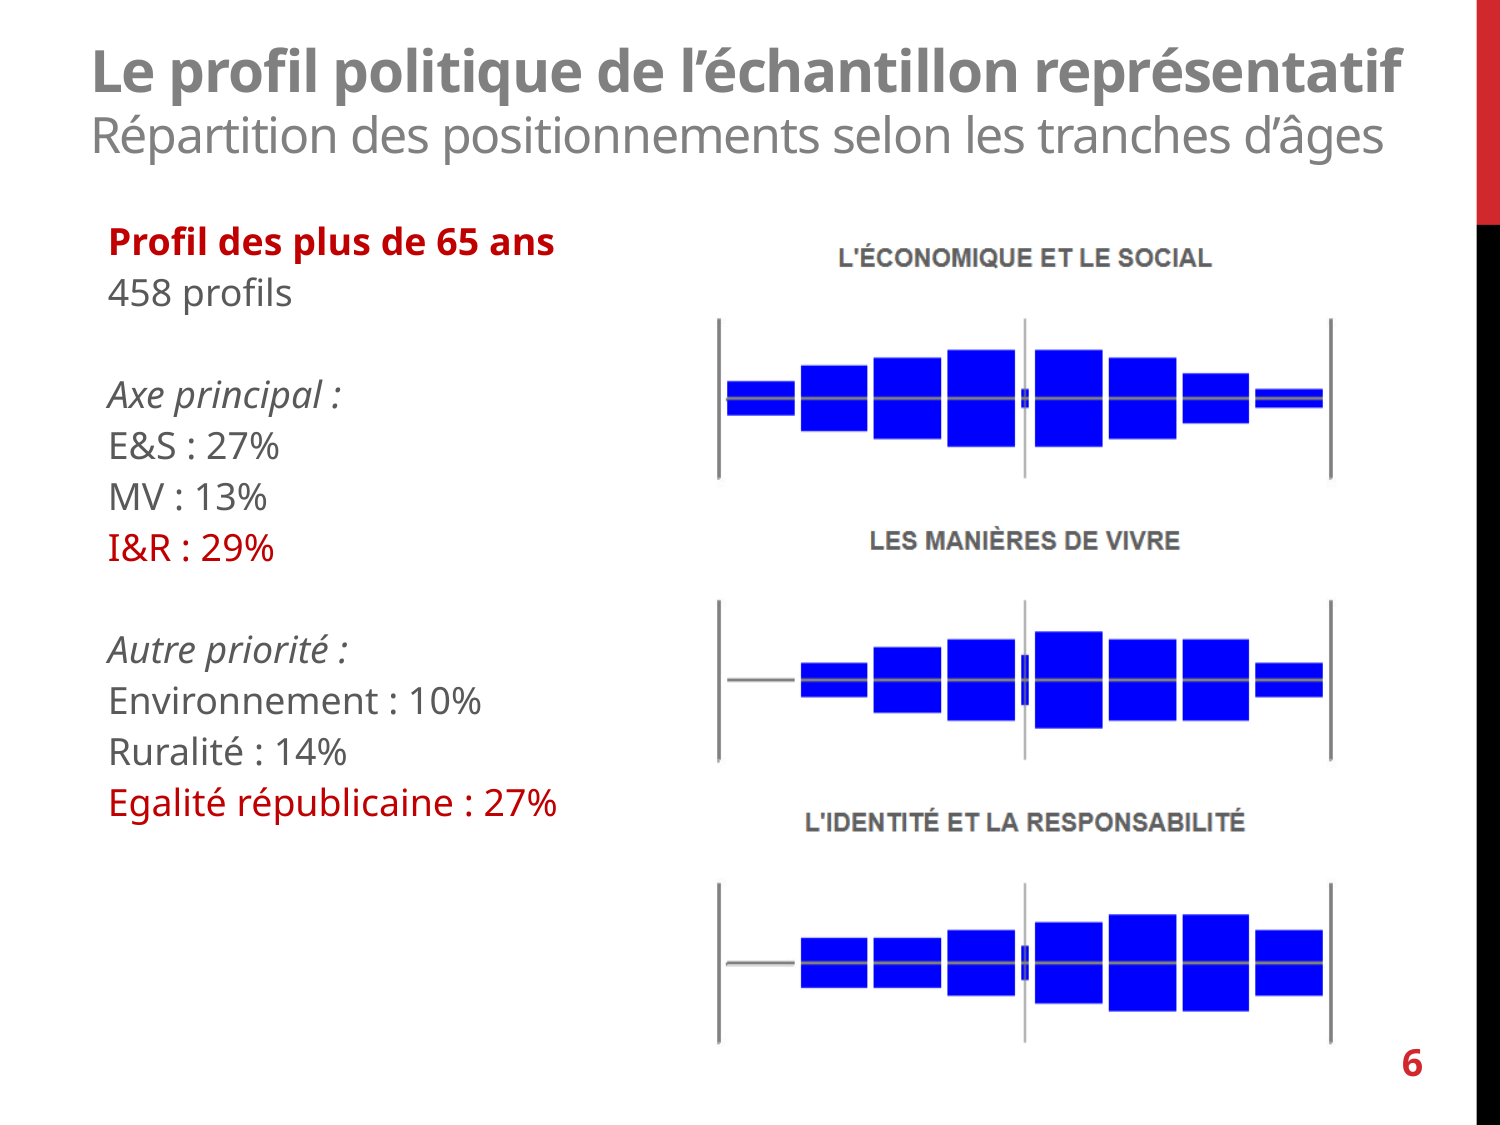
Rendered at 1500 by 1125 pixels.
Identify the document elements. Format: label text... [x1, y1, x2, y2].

picture [685, 237, 1364, 1112]
table_header [580, 208, 1377, 1086]
table_header Profil des plus de 65 ans 458 profils Axe principal : E&S : 27% MV : 13% I&R : 29% Autre priorité : Environnement : 10% Ruralité : 14% Egalité républicaine : 27% [93, 208, 580, 1086]
slide_number 6 [1373, 1035, 1439, 1095]
text_box Le profil politique de l’échantillon représentatif Répartition des positionnements selon les tranches d’âges [74, 17, 1500, 172]
